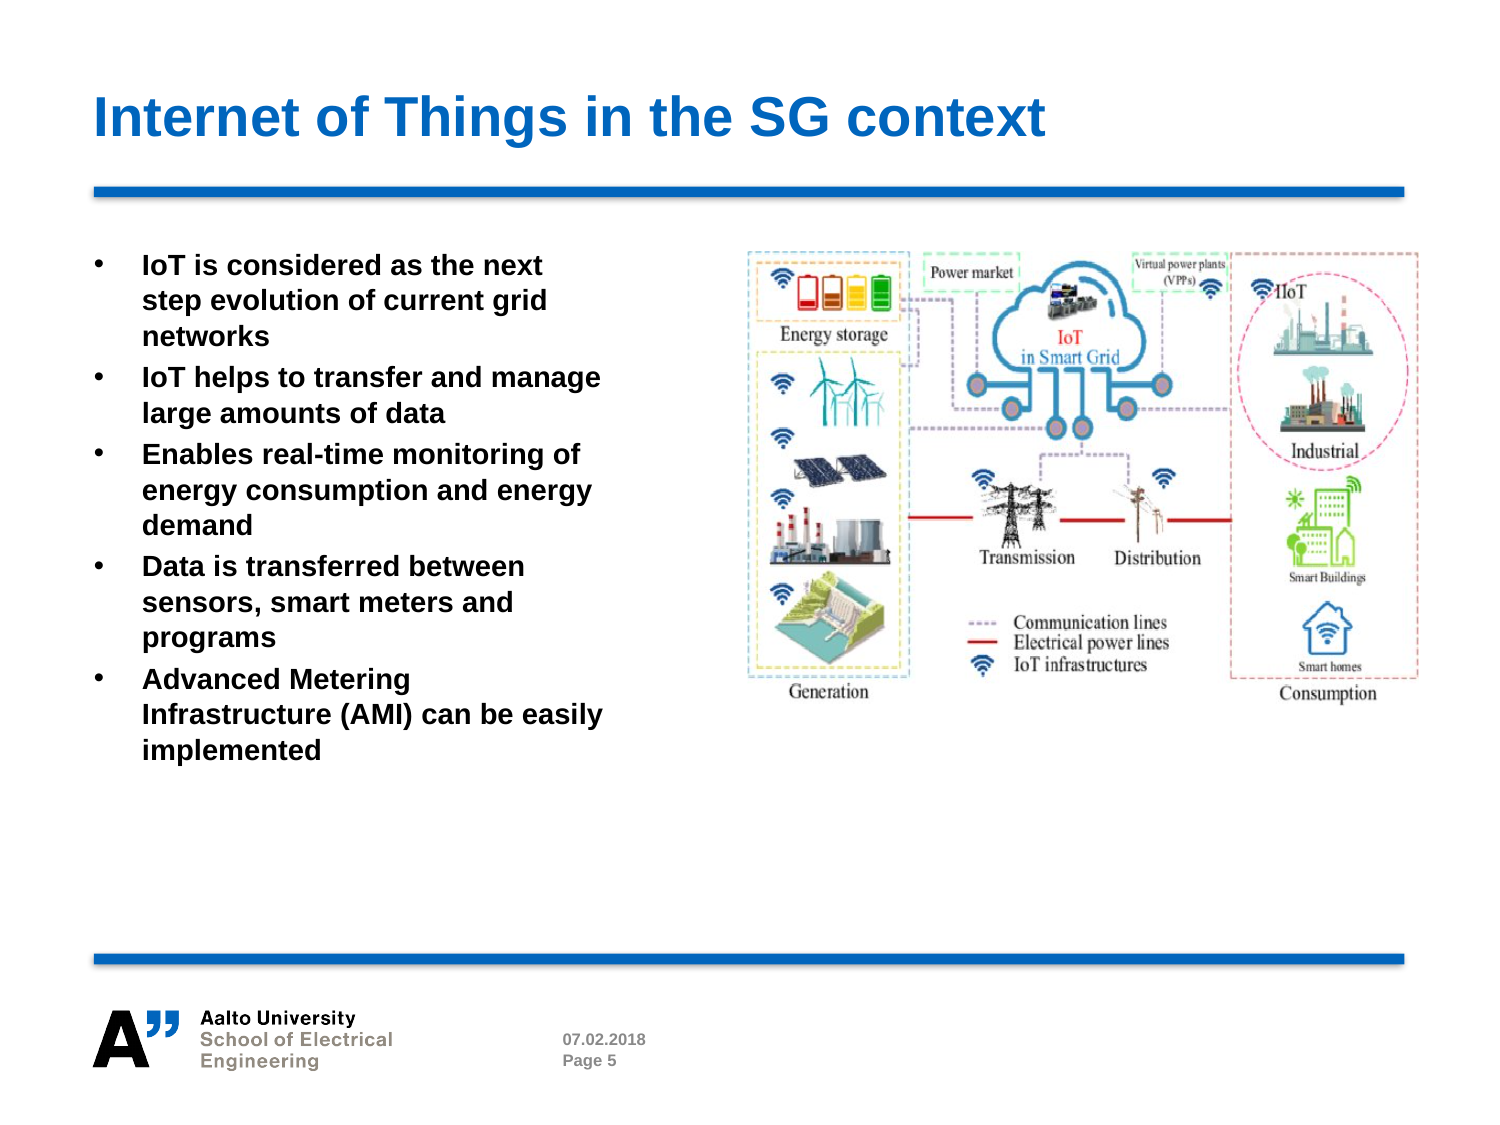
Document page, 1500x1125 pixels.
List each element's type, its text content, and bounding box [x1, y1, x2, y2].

title Internet of Things in the SG context [93, 80, 1369, 228]
picture [742, 245, 1428, 714]
picture [35, 953, 449, 1125]
list IoT is considered as the next step evolution of current grid networks IoT helps to transfer and manage large amounts of data Enables real-time monitoring of energy consumption and energy demand Data is transferred between sensors, smart meters and programs Advanced Metering Infrastructure (AMI) can be easily implemented [93, 245, 609, 925]
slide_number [562, 1029, 816, 1050]
slide_number Page 5 [562, 1050, 816, 1071]
